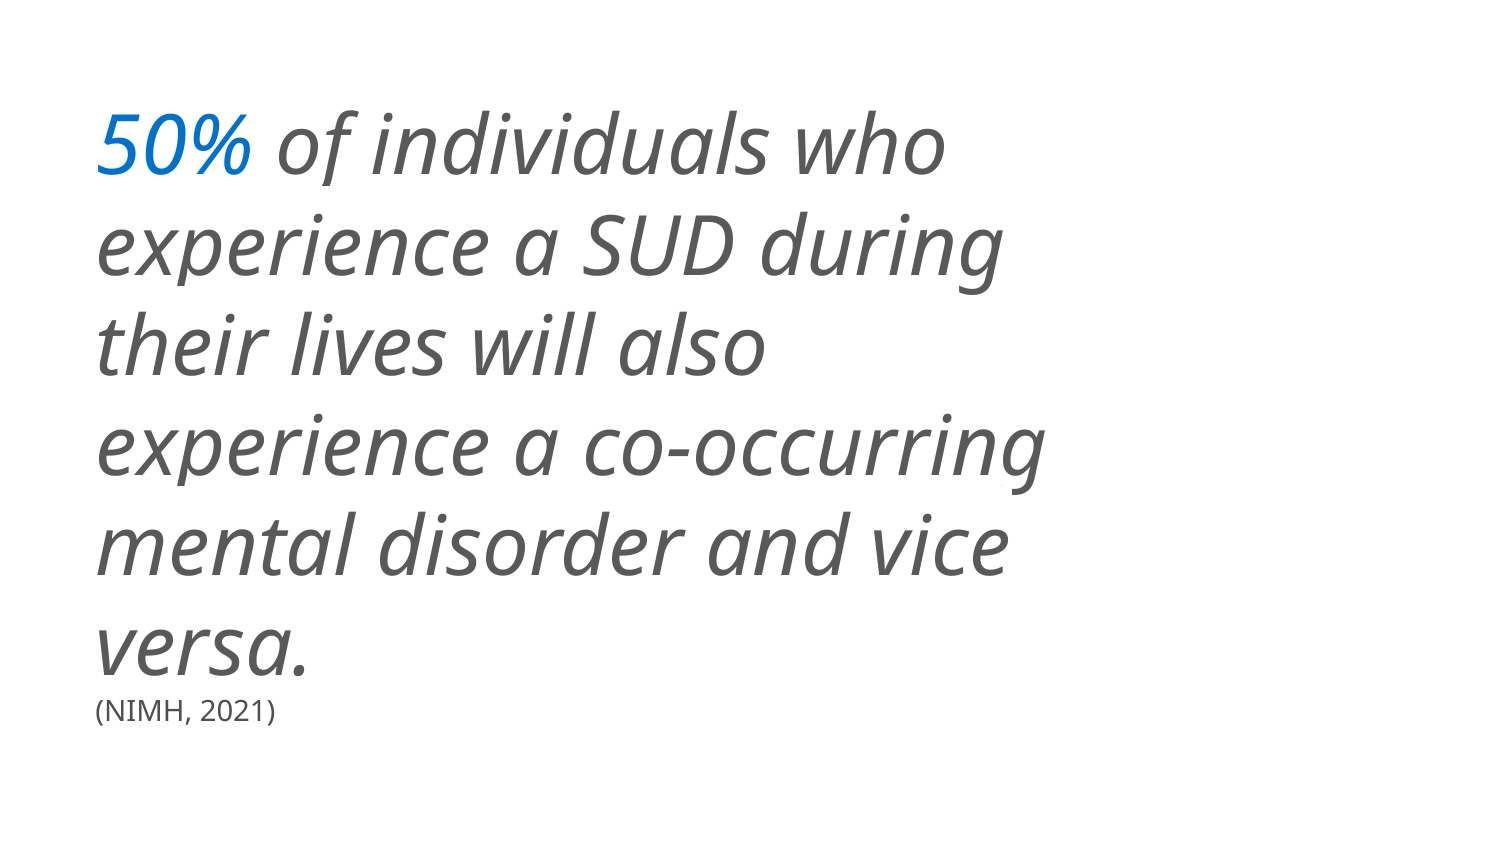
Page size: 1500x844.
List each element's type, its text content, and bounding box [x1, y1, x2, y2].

title 50% of individuals who experience a SUD during their lives will also experience a co-occurring mental disorder and vice versa. (NIMH, 2021) [80, 73, 1194, 745]
